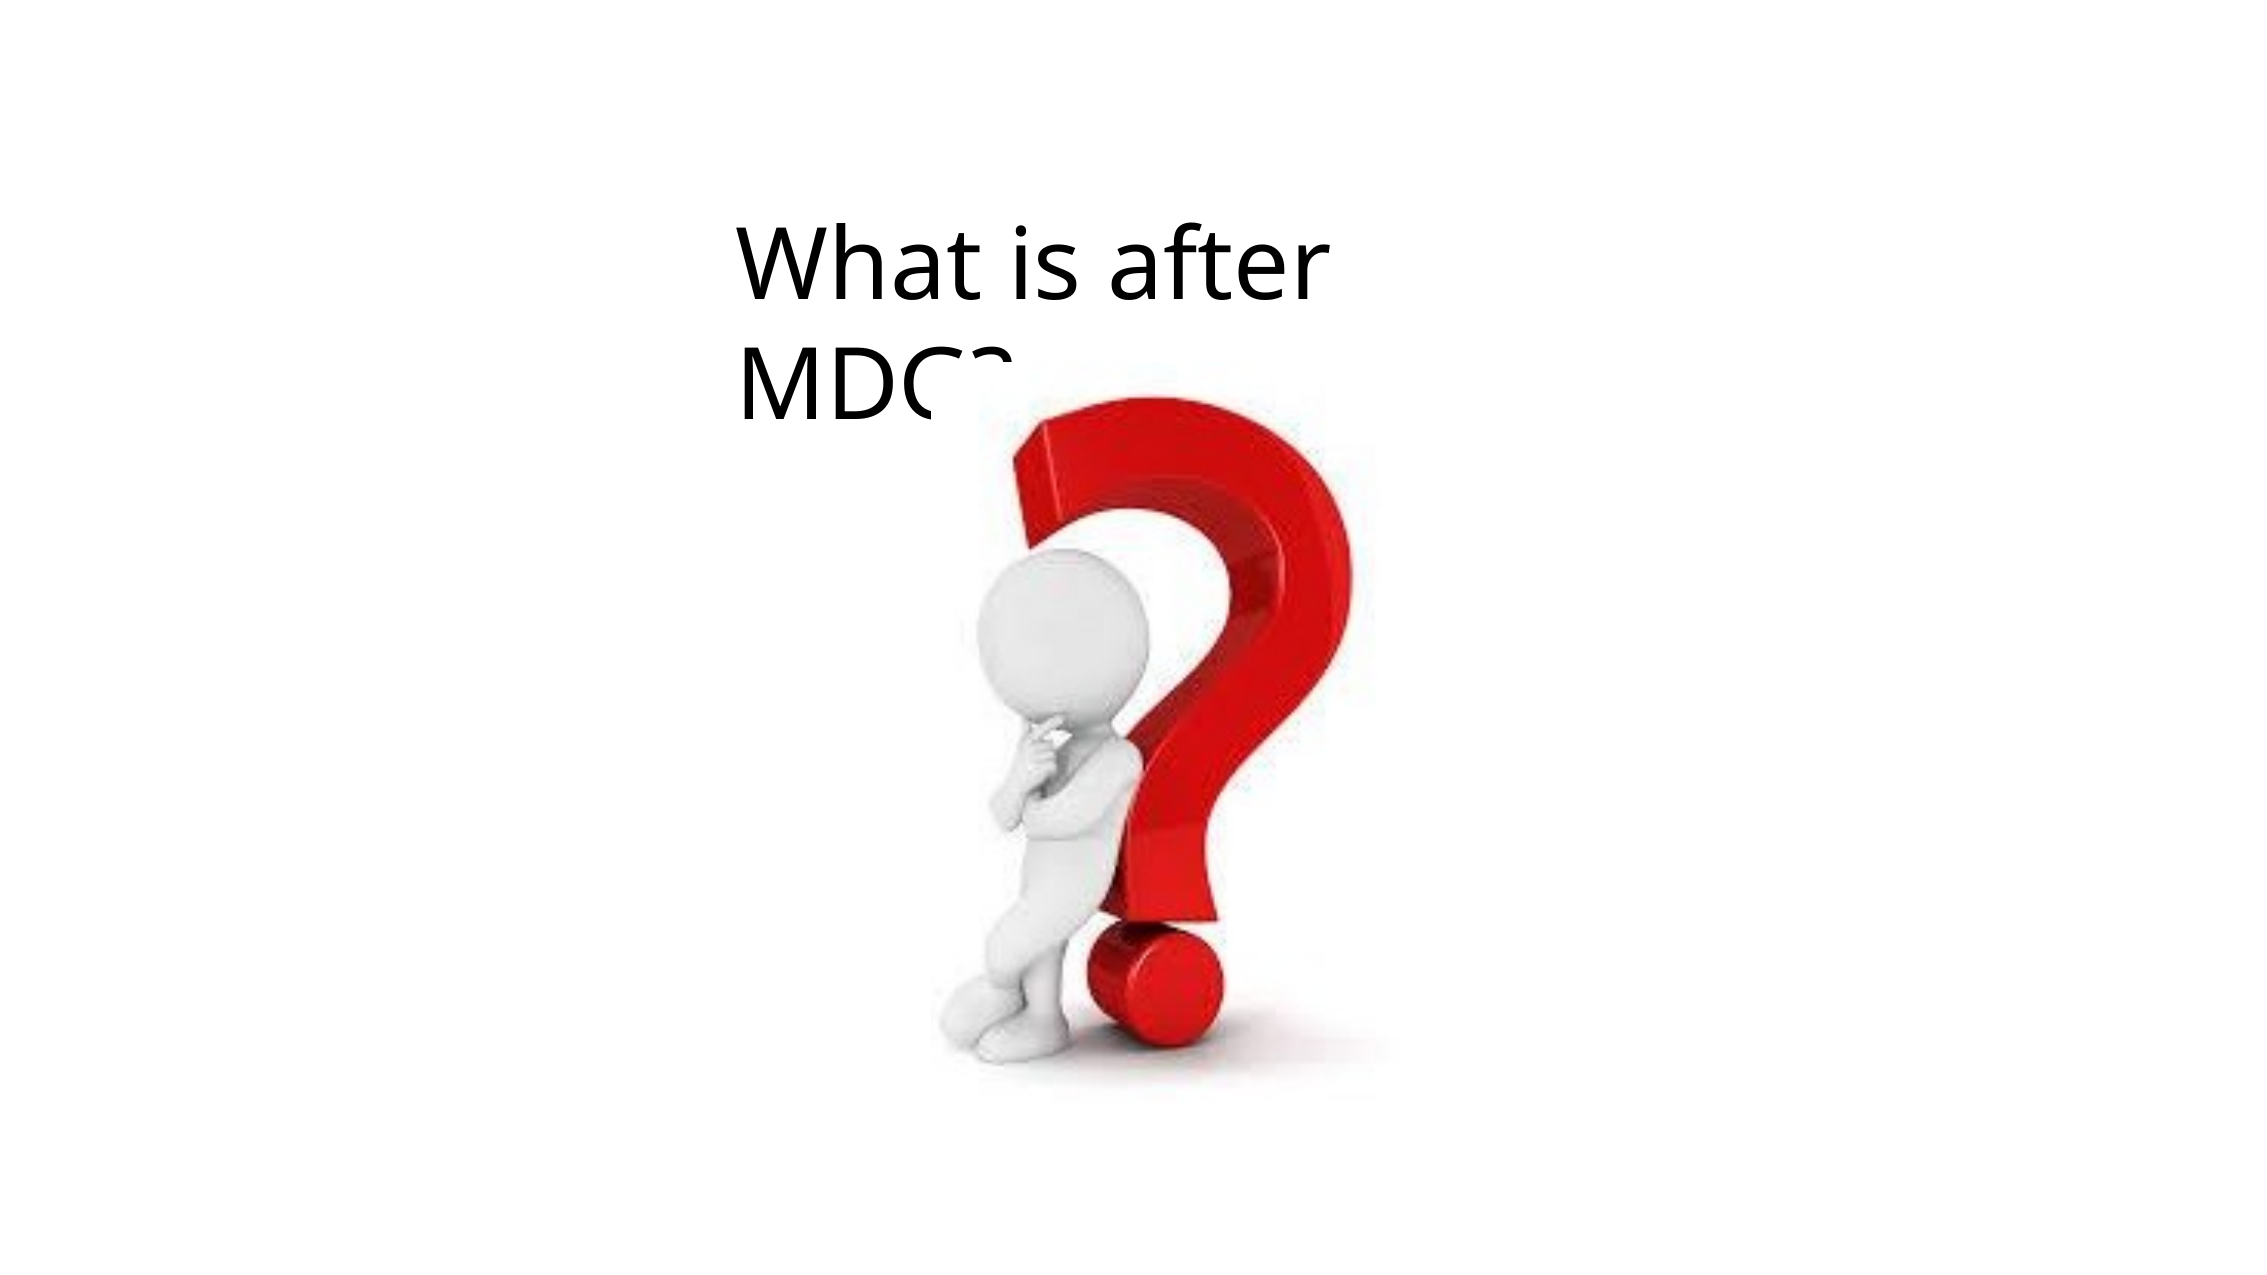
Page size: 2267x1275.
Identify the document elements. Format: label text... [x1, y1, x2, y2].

picture [931, 362, 1400, 1105]
title What is after MDG? [733, 197, 1617, 440]
